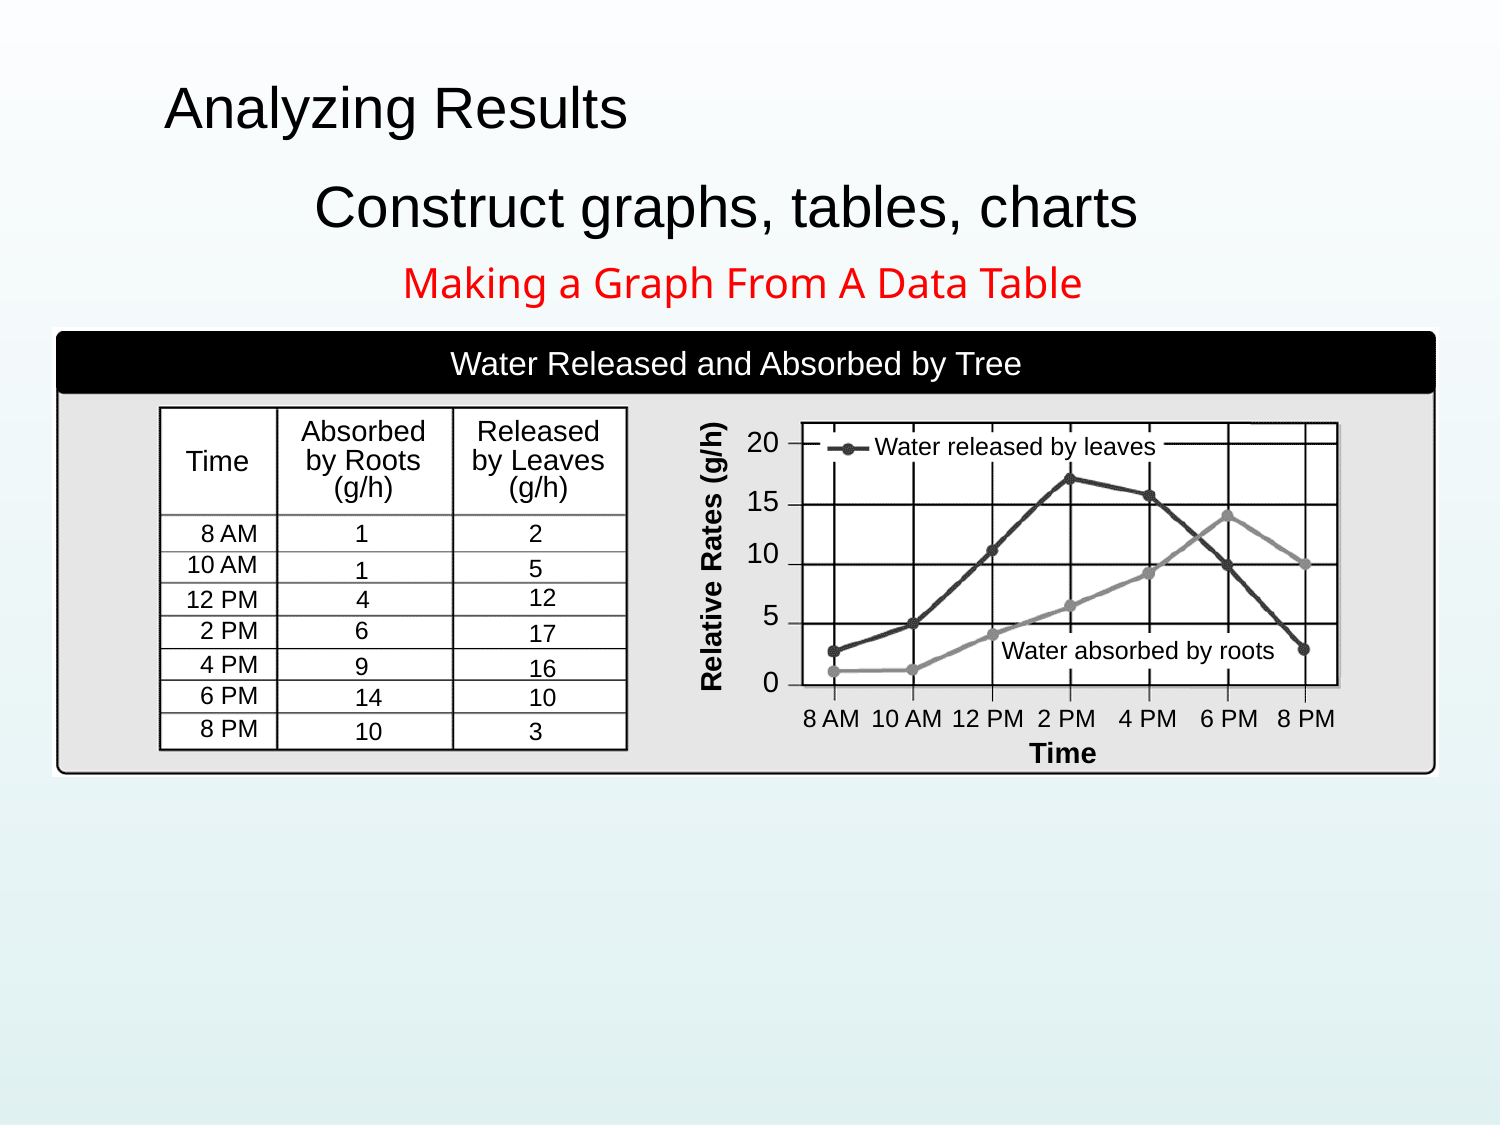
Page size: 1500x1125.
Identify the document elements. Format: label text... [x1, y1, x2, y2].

text_box Analyzing Results Construct graphs, tables, charts [150, 62, 1250, 247]
text_box Making a Graph From A Data Table [387, 249, 1225, 315]
picture [51, 326, 1440, 778]
